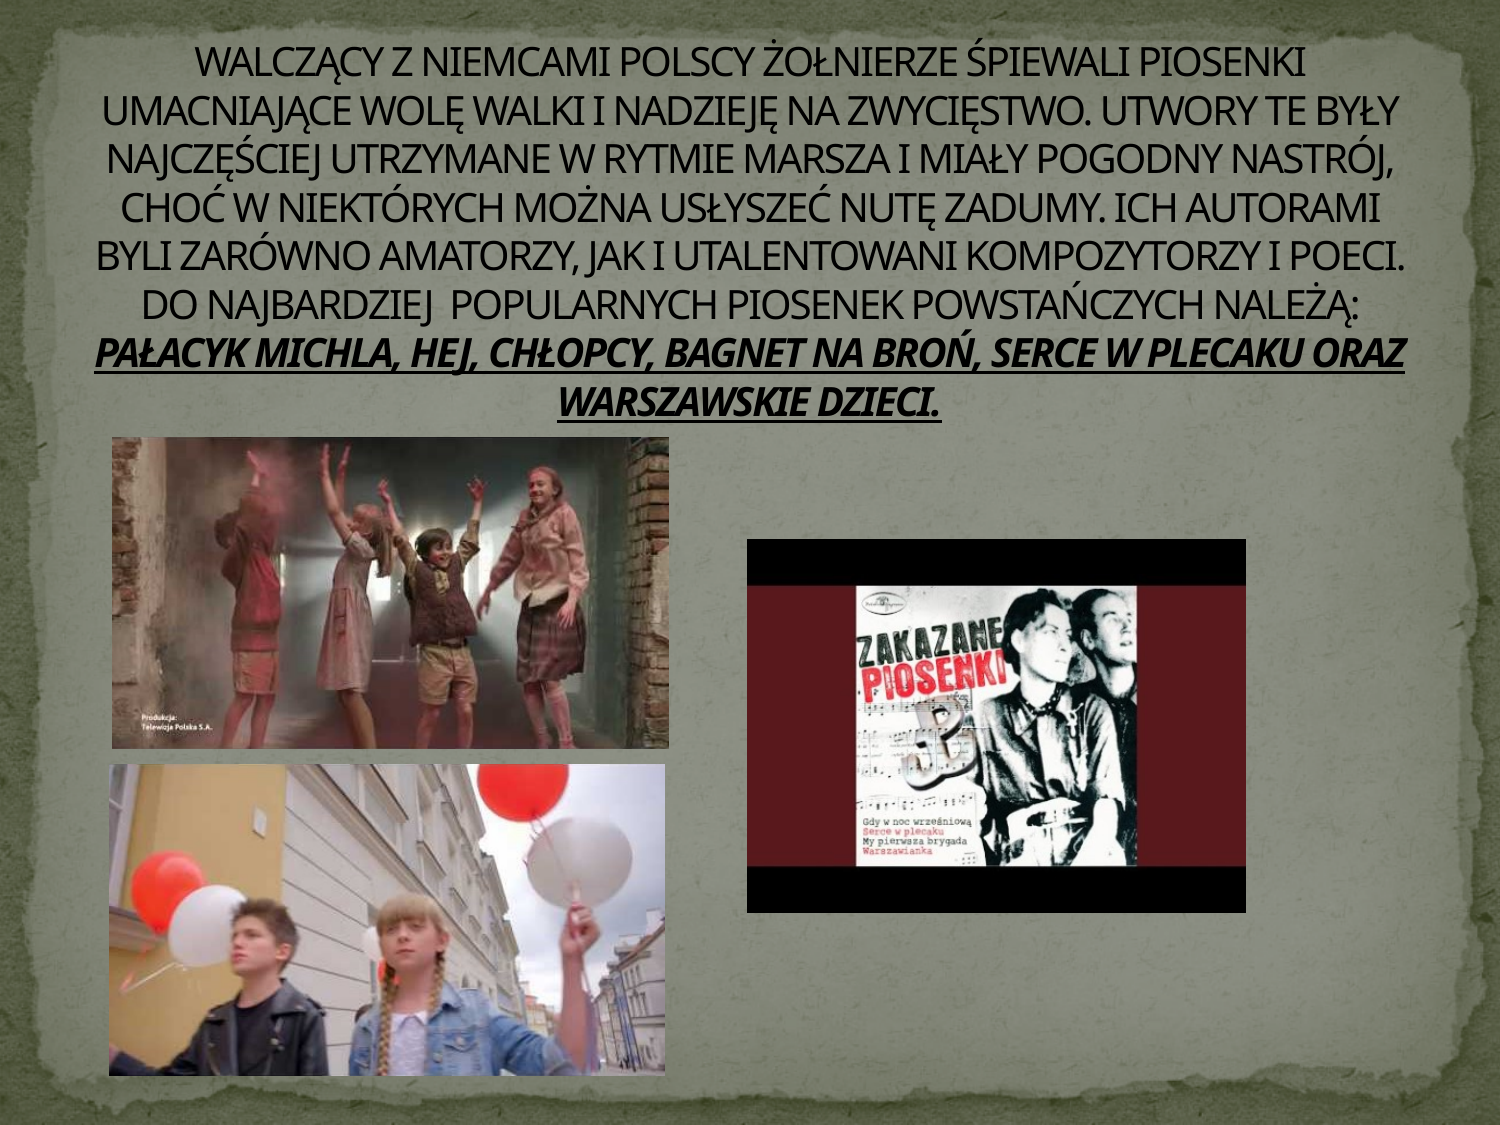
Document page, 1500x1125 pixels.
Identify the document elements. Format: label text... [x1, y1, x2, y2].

title WALCZĄCY Z NIEMCAMI POLSCY ŻOŁNIERZE ŚPIEWALI PIOSENKI UMACNIAJĄCE WOLĘ WALKI I NADZIEJĘ NA ZWYCIĘSTWO. UTWORY TE BYŁY NAJCZĘŚCIEJ UTRZYMANE W RYTMIE MARSZA I MIAŁY POGODNY NASTRÓJ, CHOĆ W NIEKTÓRYCH MOŻNA USŁYSZEĆ NUTĘ ZADUMY. ICH AUTORAMI BYLI ZARÓWNO AMATORZY, JAK I UTALENTOWANI KOMPOZYTORZY I POECI. DO NAJBARDZIEJ POPULARNYCH PIOSENEK POWSTAŃCZYCH NALEŻĄ: PAŁACYK MICHLA, HEJ, CHŁOPCY, BAGNET NA BROŃ, SERCE W PLECAKU ORAZ WARSZAWSKIE DZIECI. [74, 24, 1425, 481]
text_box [749, 541, 1245, 912]
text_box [115, 439, 669, 749]
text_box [111, 766, 665, 1076]
